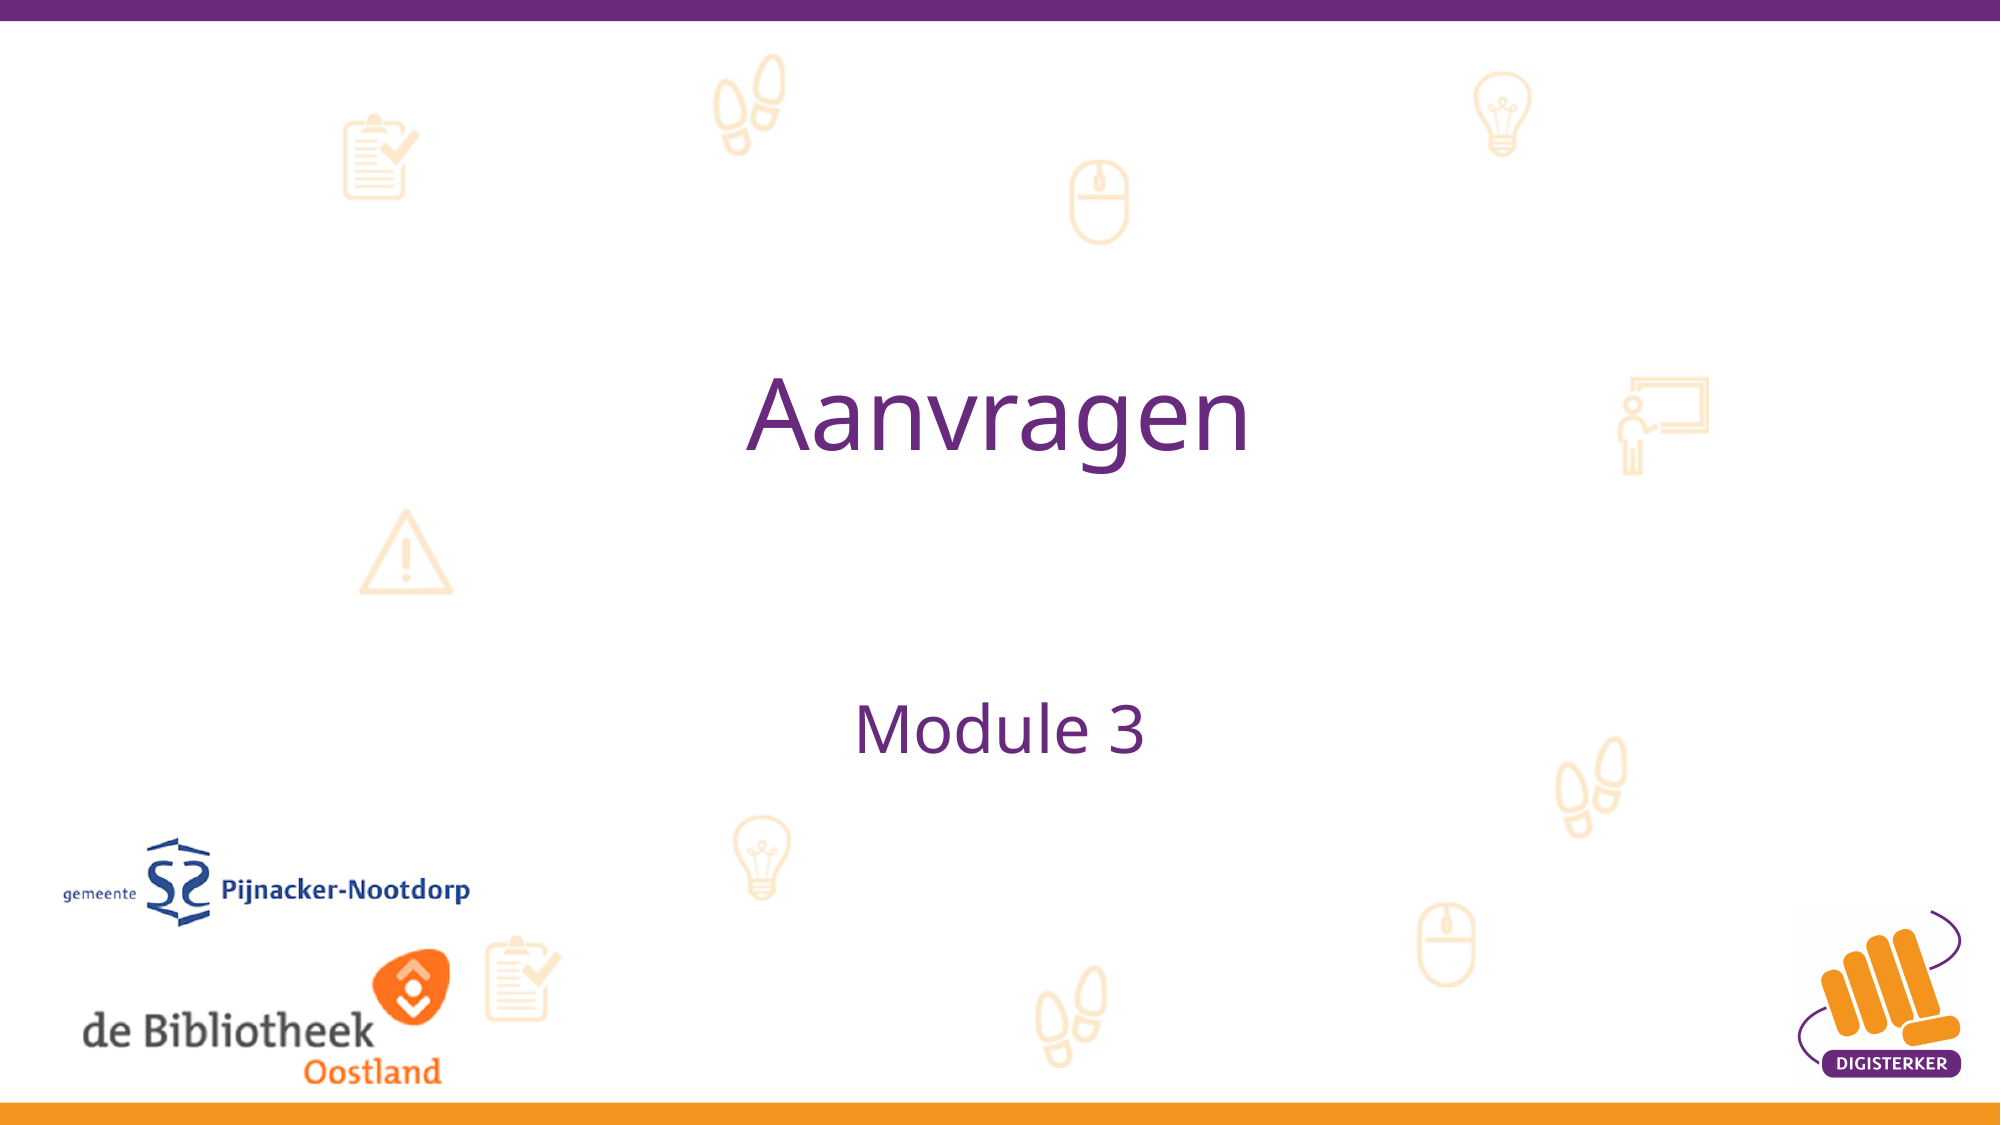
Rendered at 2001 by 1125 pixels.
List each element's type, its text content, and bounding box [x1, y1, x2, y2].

picture [57, 835, 477, 1089]
subtitle Module 3 [249, 590, 1750, 863]
title Aanvragen [249, 184, 1750, 576]
picture [1791, 906, 1967, 1083]
